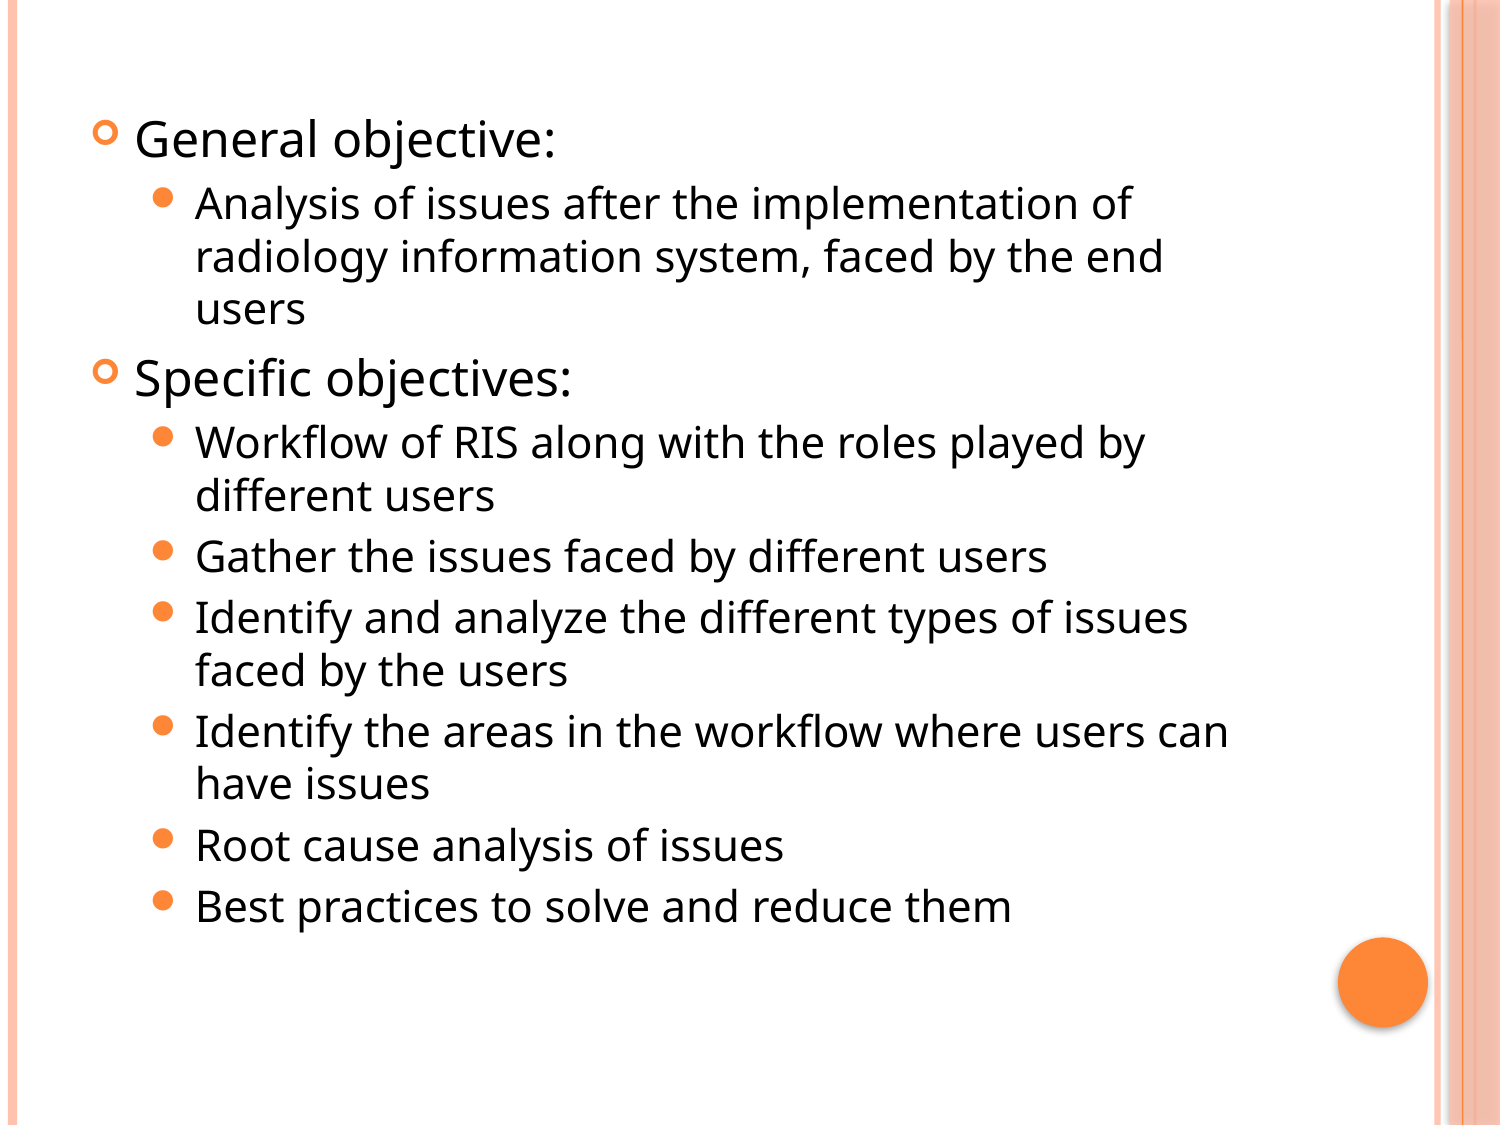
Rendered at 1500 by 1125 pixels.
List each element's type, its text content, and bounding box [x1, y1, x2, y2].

list General objective: Analysis of issues after the implementation of radiology information system, faced by the end users Specific objectives: Workflow of RIS along with the roles played by different users Gather the issues faced by different users Identify and analyze the different types of issues faced by the users Identify the areas in the workflow where users can have issues Root cause analysis of issues Best practices to solve and reduce them [75, 99, 1300, 1062]
